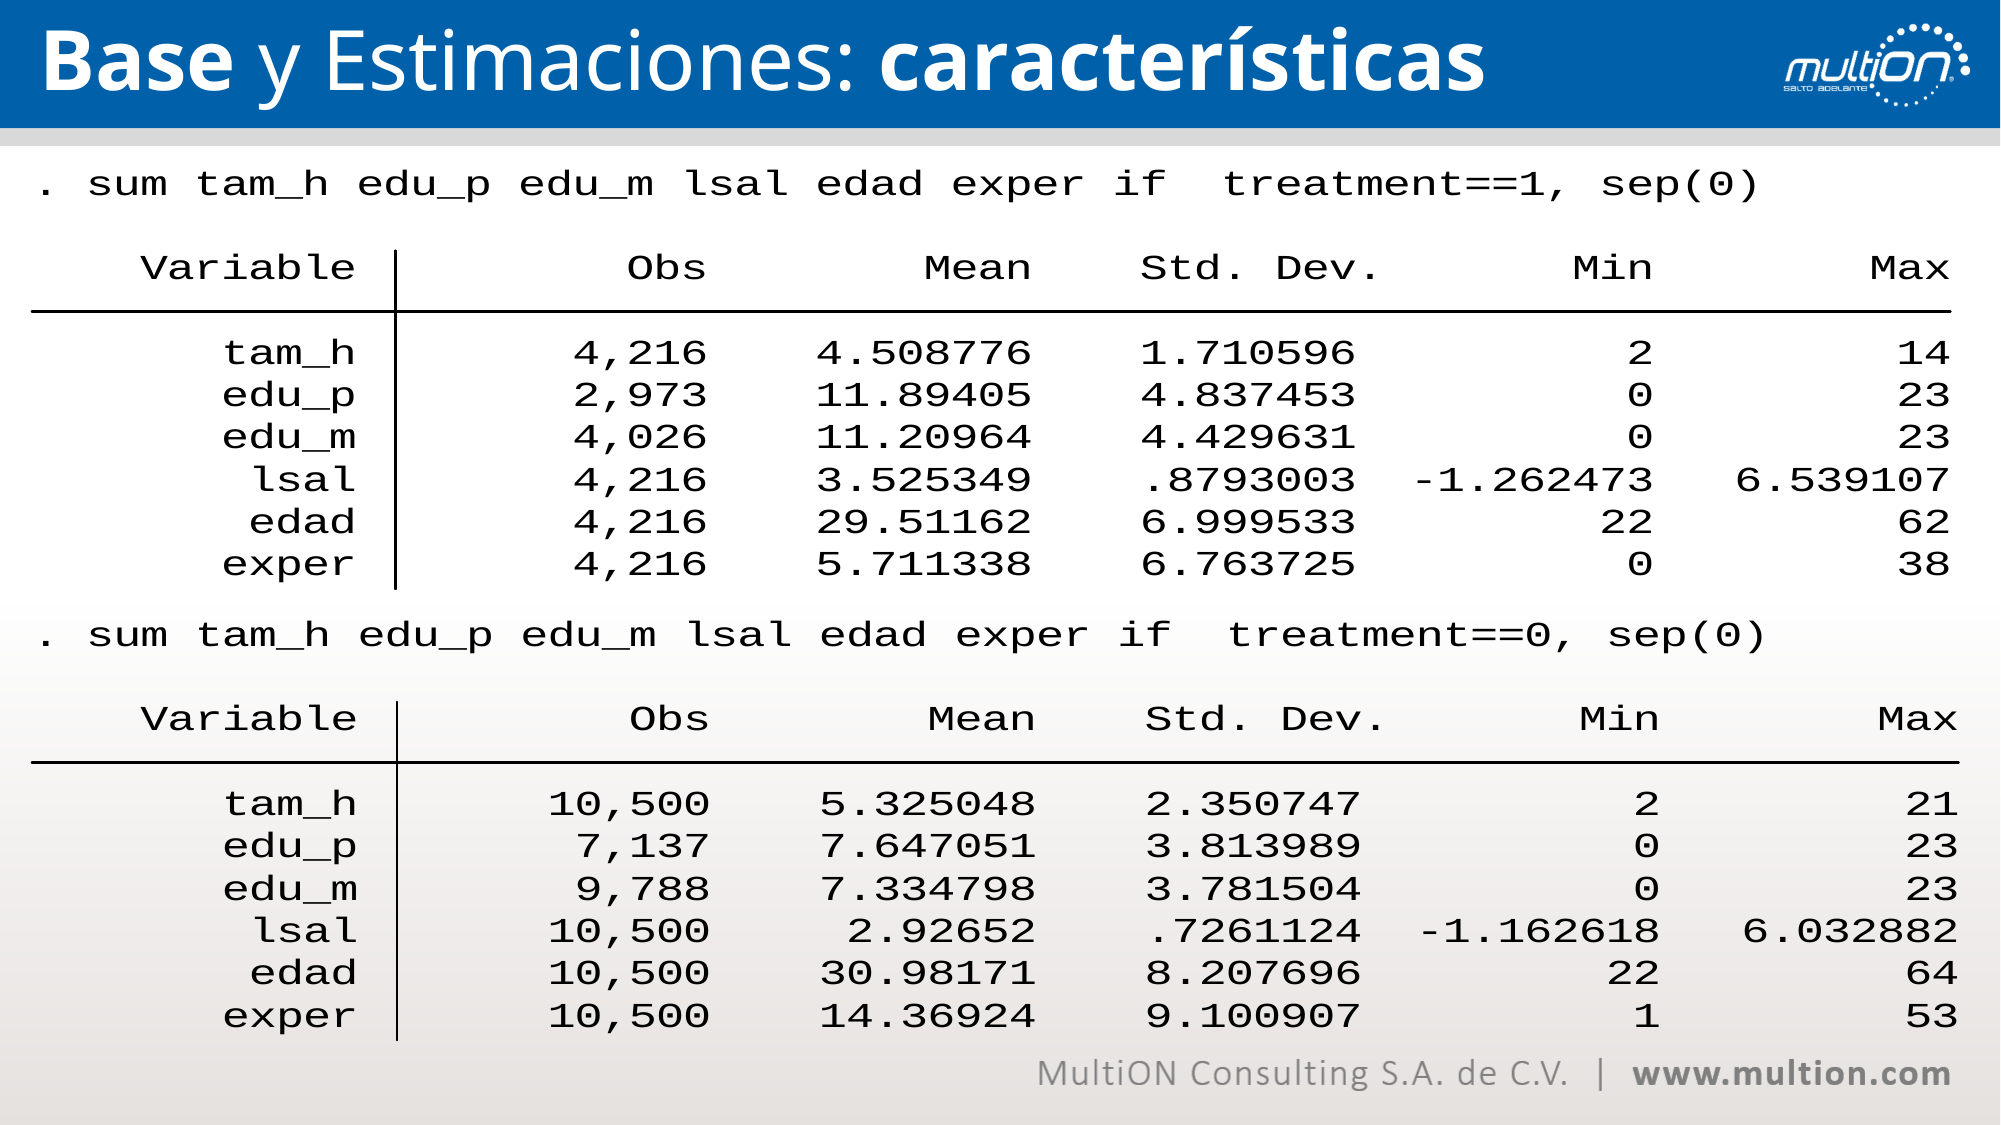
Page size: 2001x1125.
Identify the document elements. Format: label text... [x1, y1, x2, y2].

picture [0, 0, 2001, 1125]
title Base y Estimaciones: características [24, 11, 1750, 116]
